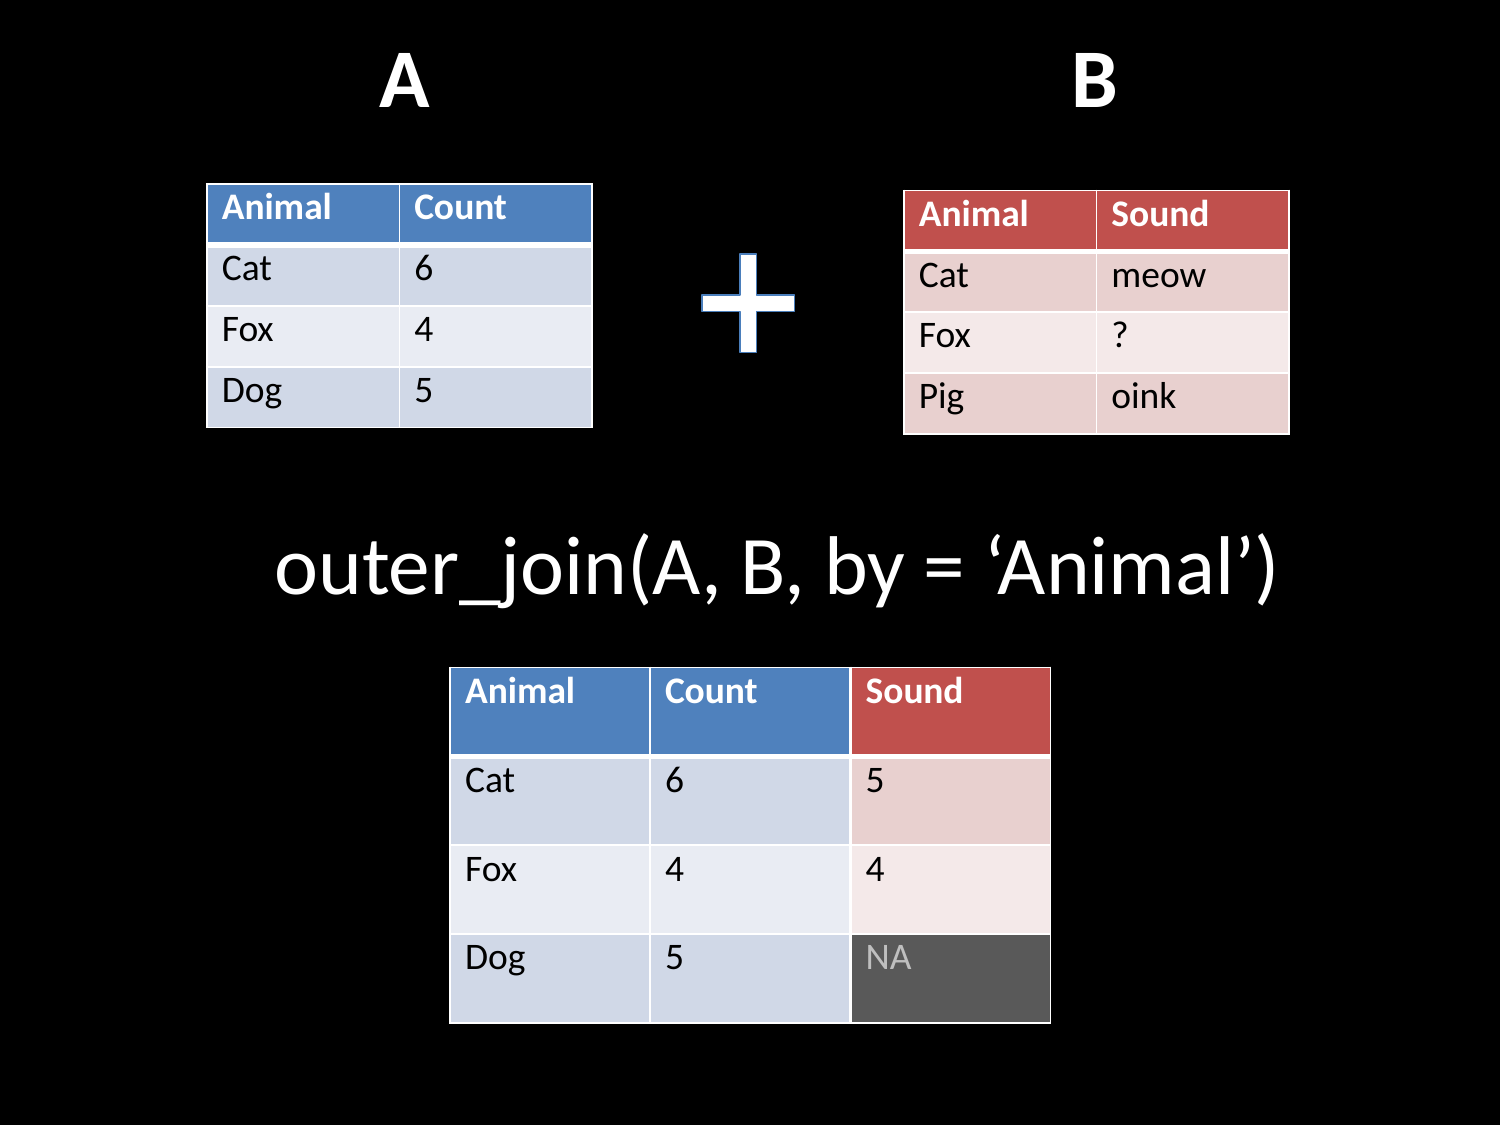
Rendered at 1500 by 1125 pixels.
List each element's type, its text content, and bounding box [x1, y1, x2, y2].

table_cell Dog [451, 935, 649, 1022]
table_cell meow [1097, 254, 1288, 311]
table_header A [60, 37, 750, 135]
table_header Count [651, 668, 849, 754]
table_cell 5 [852, 759, 1050, 844]
table_cell NA [852, 935, 1050, 1022]
table_cell Pig [905, 374, 1096, 433]
table_cell 6 [400, 248, 591, 305]
table_cell 6 [651, 759, 849, 844]
table_header B [750, 37, 1440, 135]
table_cell 4 [852, 846, 1050, 933]
table_cell Fox [451, 846, 649, 933]
table_header Animal [905, 191, 1096, 249]
table_header Animal [208, 185, 399, 242]
table_cell Dog [208, 368, 399, 427]
text_box [701, 253, 795, 353]
table_cell ? [1097, 313, 1288, 372]
table_header Sound [852, 668, 1050, 754]
table_cell Fox [208, 307, 399, 366]
table_cell Cat [905, 254, 1096, 311]
table_cell Cat [451, 759, 649, 844]
table_cell Cat [208, 248, 399, 305]
table_cell Fox [905, 313, 1096, 372]
table_header Sound [1097, 191, 1288, 249]
table_cell oink [1097, 374, 1288, 433]
table_cell 5 [651, 935, 849, 1022]
table_cell 4 [400, 307, 591, 366]
table_cell 5 [400, 368, 591, 427]
table_header Count [400, 185, 591, 242]
text_box outer_join(A, B, by = ‘Animal’) [259, 503, 1327, 619]
table_cell 4 [651, 846, 849, 933]
table_header Animal [451, 668, 649, 754]
